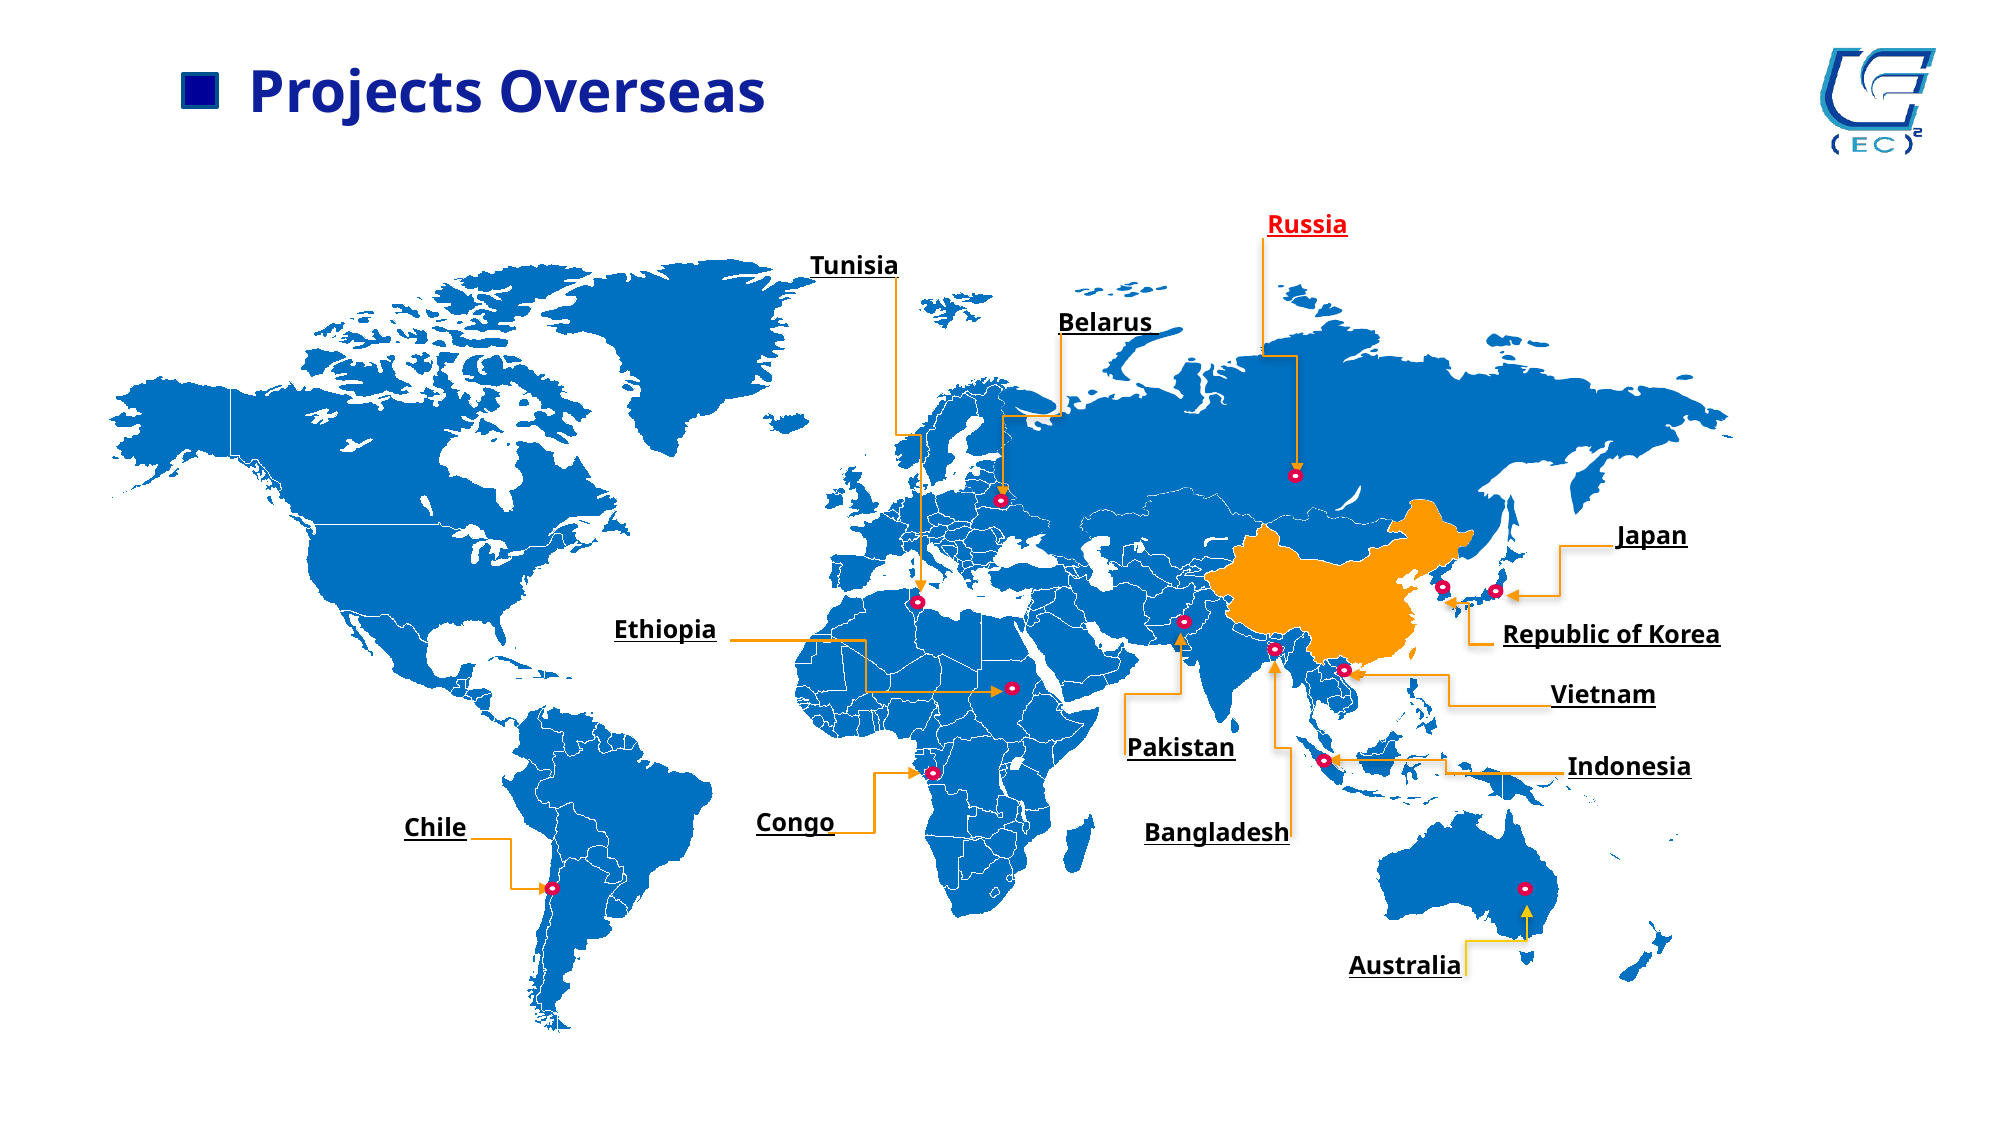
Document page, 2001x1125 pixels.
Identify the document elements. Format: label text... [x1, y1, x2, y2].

picture [1814, 35, 1940, 159]
text_box Projects Overseas [233, 46, 1197, 132]
text_box [181, 72, 219, 109]
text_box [107, 200, 1744, 1034]
